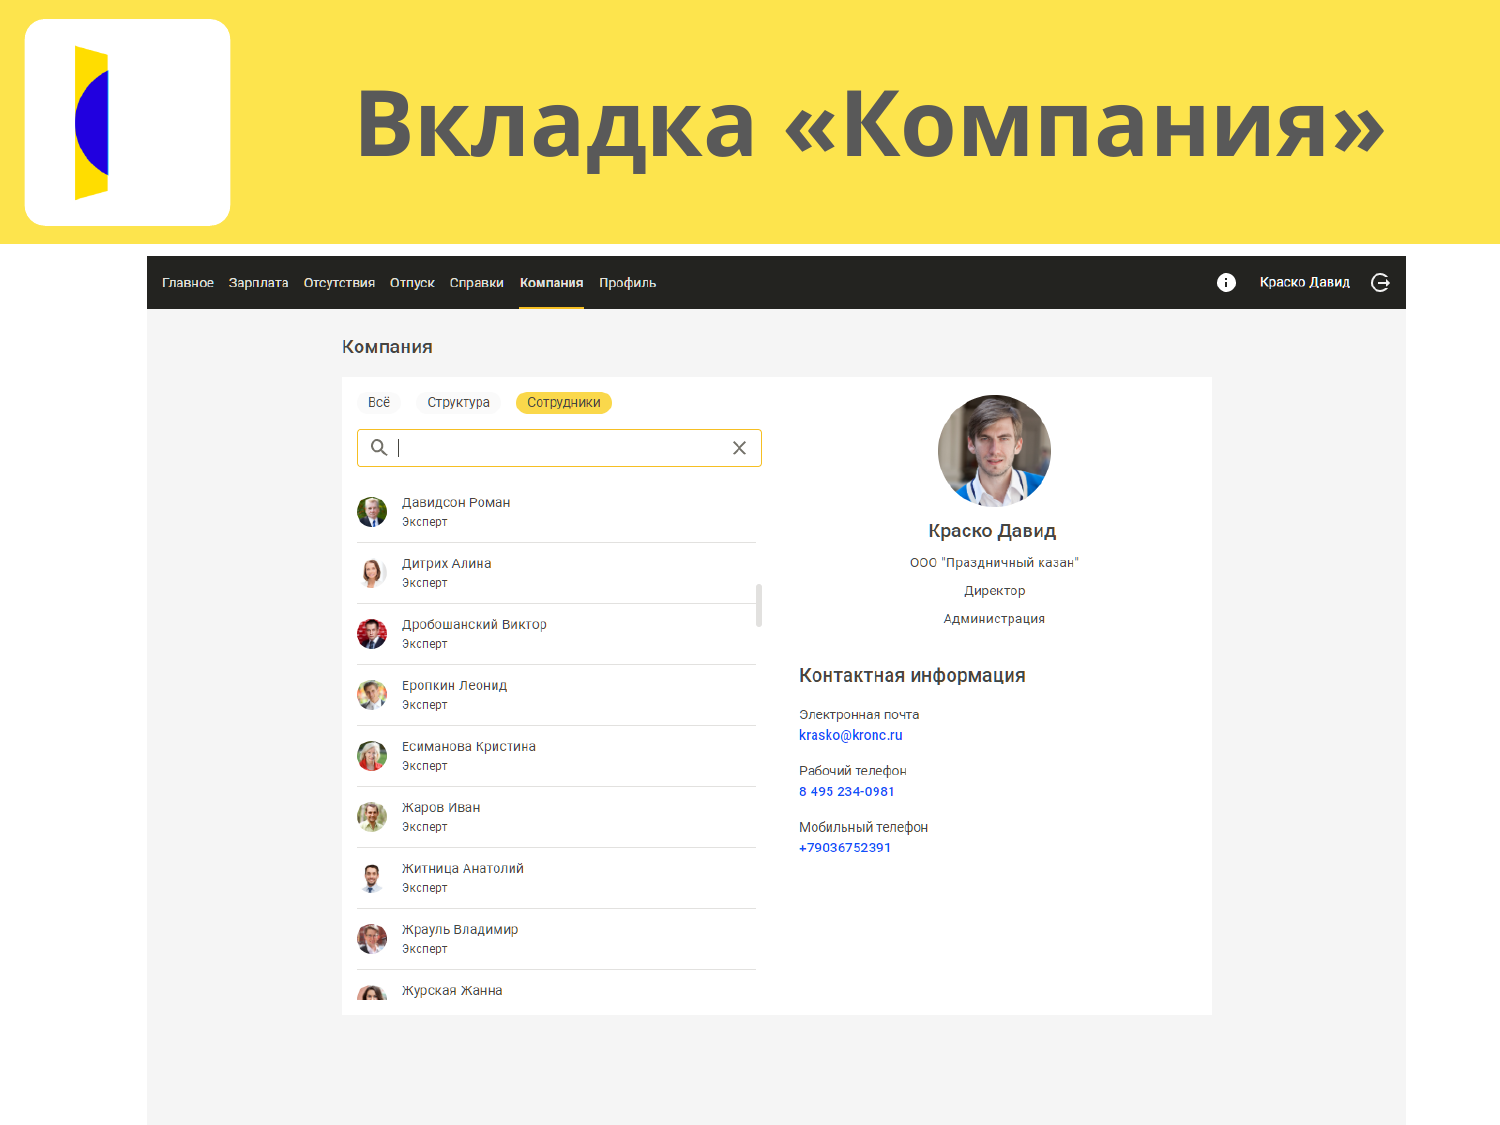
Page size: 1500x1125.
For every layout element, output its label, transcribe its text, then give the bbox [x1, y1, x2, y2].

picture [23, 19, 231, 226]
picture [147, 256, 1406, 1125]
title Вкладка «Компания» [253, 26, 1489, 214]
